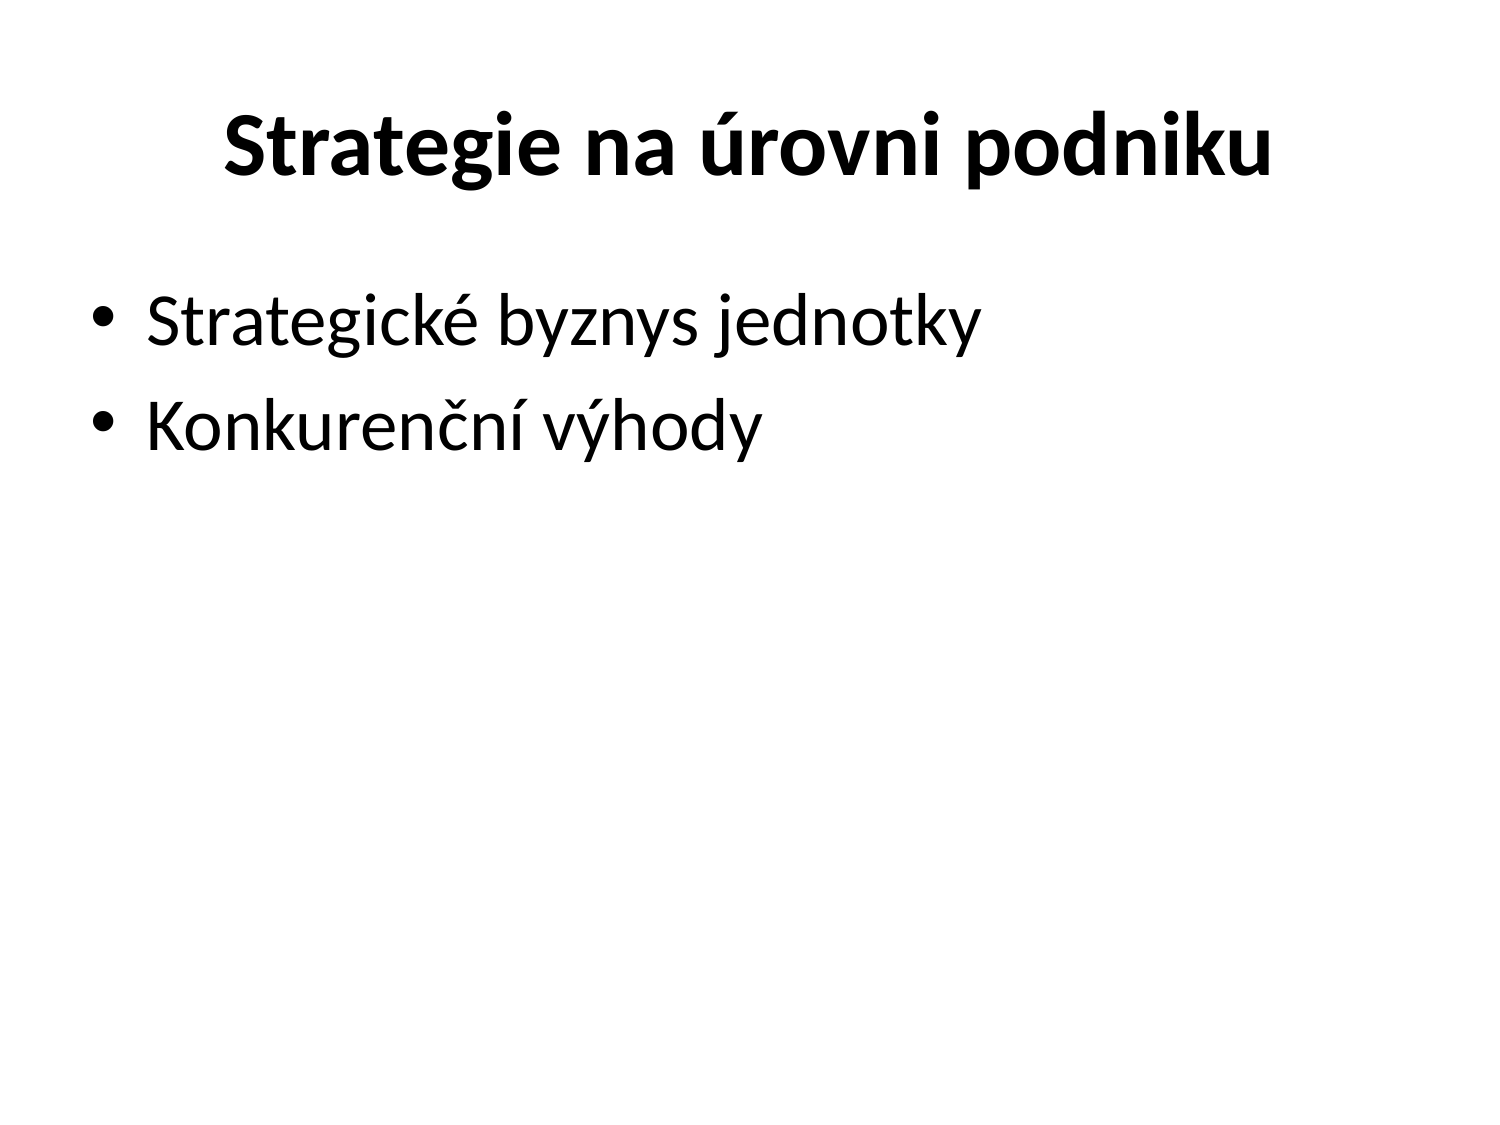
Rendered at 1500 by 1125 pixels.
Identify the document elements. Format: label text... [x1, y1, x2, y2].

title Strategie na úrovni podniku [75, 45, 1425, 233]
list Strategické byznys jednotky Konkurenční výhody [75, 262, 1425, 1005]
